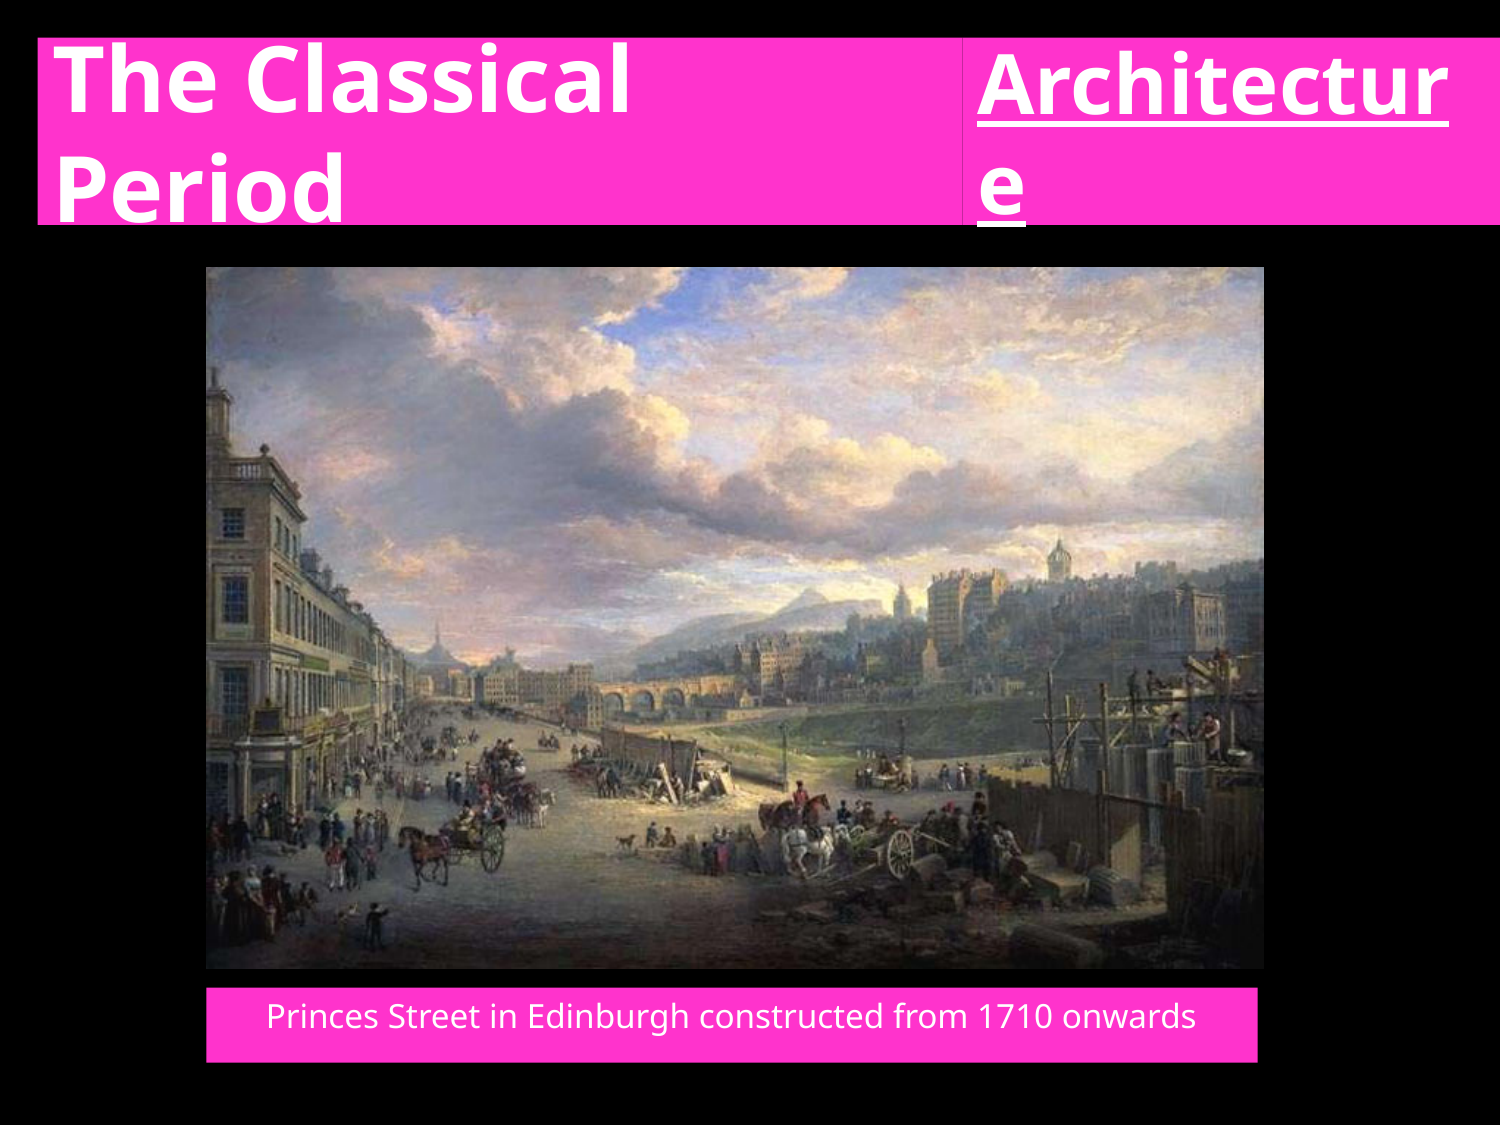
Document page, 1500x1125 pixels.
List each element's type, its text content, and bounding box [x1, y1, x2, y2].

text_box The Classical Period [37, 37, 962, 225]
text_box Architecture [962, 37, 1500, 225]
picture [206, 266, 1264, 970]
text_box Princes Street in Edinburgh constructed from 1710 onwards [206, 987, 1258, 1063]
